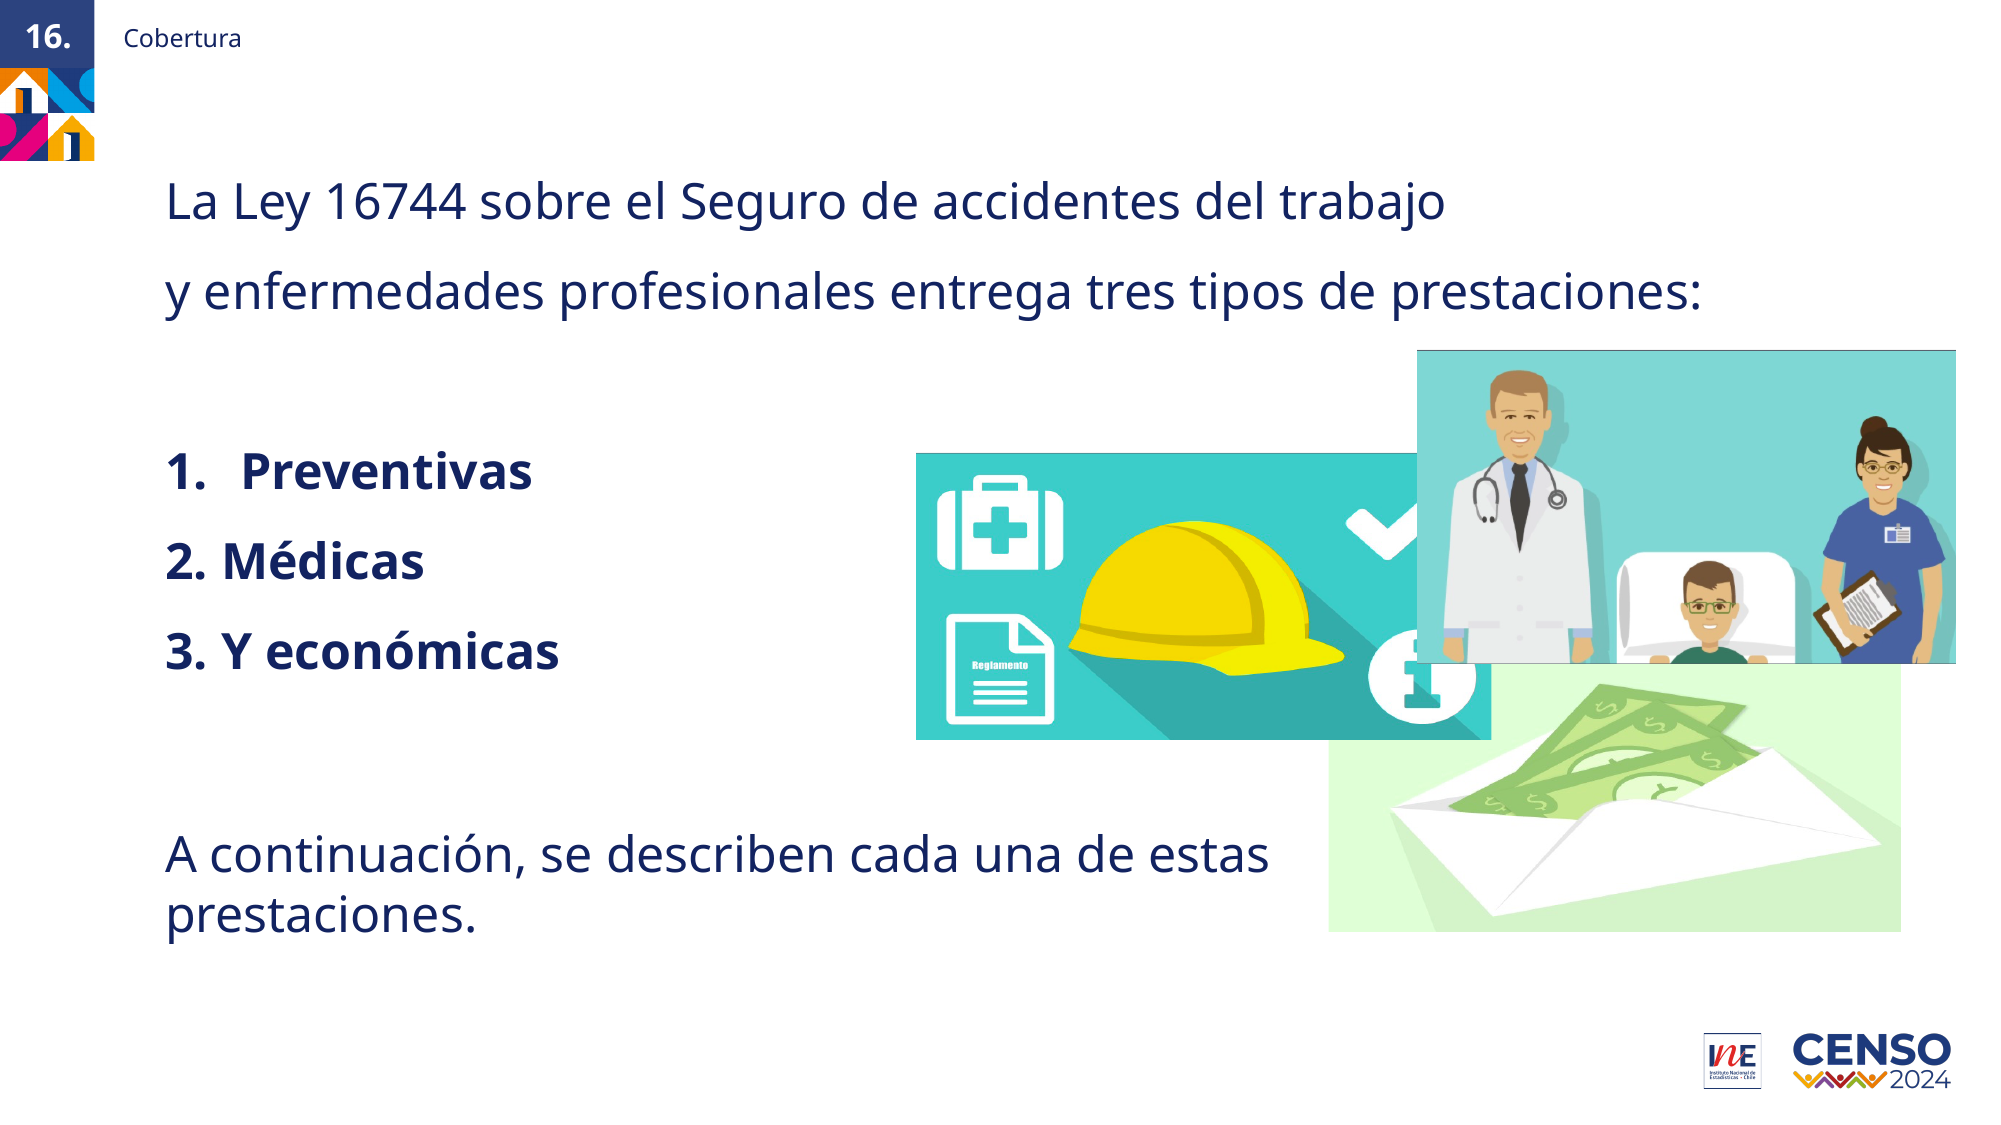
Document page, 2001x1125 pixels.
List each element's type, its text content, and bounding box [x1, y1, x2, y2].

picture [916, 349, 1956, 932]
text_box A continuación, se describen cada una de estas prestaciones. [150, 815, 1332, 950]
list 16. [0, 9, 96, 66]
picture [1784, 1024, 1956, 1094]
text_box La Ley 16744 sobre el Seguro de accidentes del trabajo y enfermedades profesionales entrega tres tipos de prestaciones: Preventivas 2. Médicas 3. Y económicas [150, 131, 1756, 687]
list Cobertura [123, 0, 1910, 81]
picture [0, 68, 94, 161]
